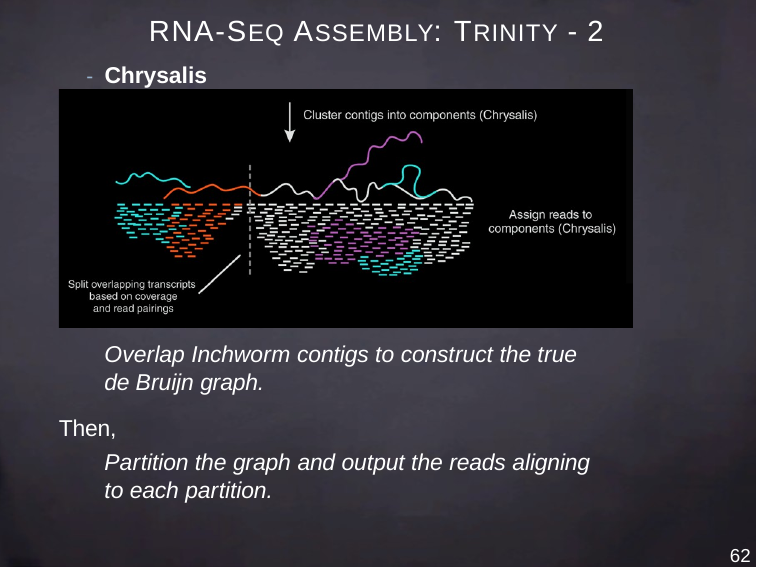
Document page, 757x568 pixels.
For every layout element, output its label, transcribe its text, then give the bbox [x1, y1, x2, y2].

slide_number 62 [725, 543, 755, 568]
text_box Overlap Inchworm contigs to construct the true de Bruijn graph. Then, Partition the graph and output the reads aligning to each partition. [56, 339, 617, 503]
text_box - Chrysalis [84, 60, 210, 88]
title RNA-SEQ ASSEMBLY: TRINITY - 2 [65, 12, 691, 107]
text_box [58, 89, 633, 328]
picture [0, 0, 756, 567]
